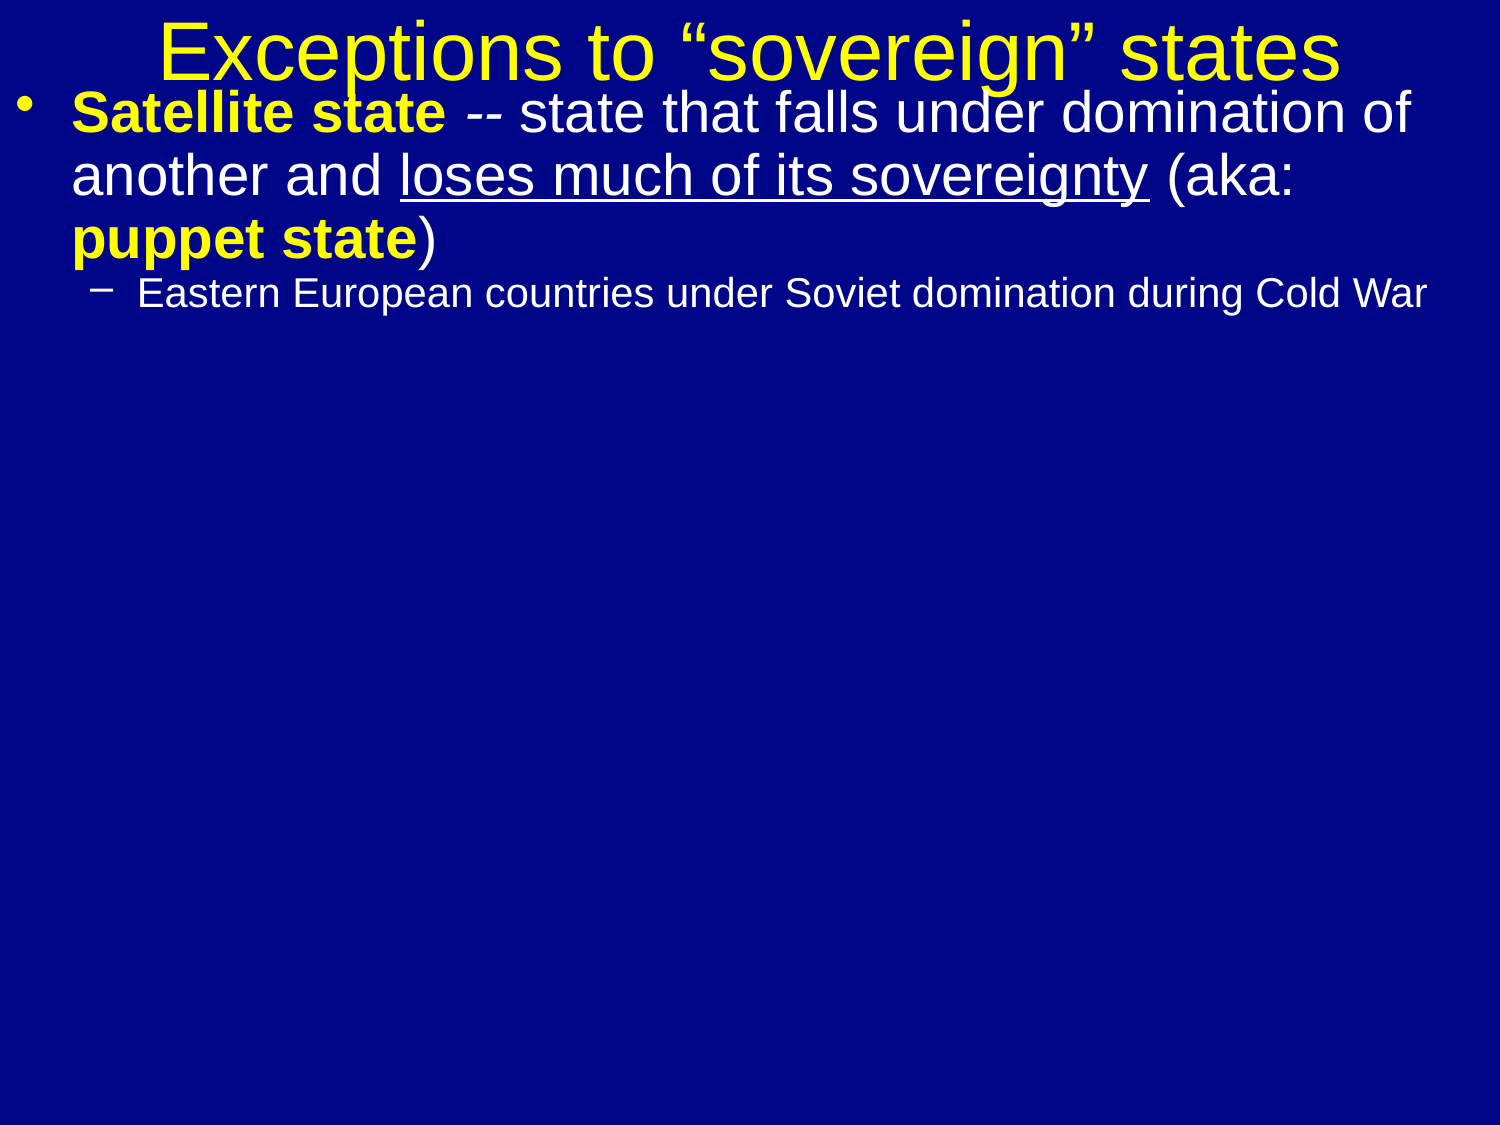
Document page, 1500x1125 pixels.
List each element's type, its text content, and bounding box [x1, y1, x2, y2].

list Satellite state -- state that falls under domination of another and loses much of its sovereignty (aka: puppet state) Eastern European countries under Soviet domination during Cold War [0, 75, 1500, 1013]
title Exceptions to “sovereign” states [112, 19, 1388, 75]
